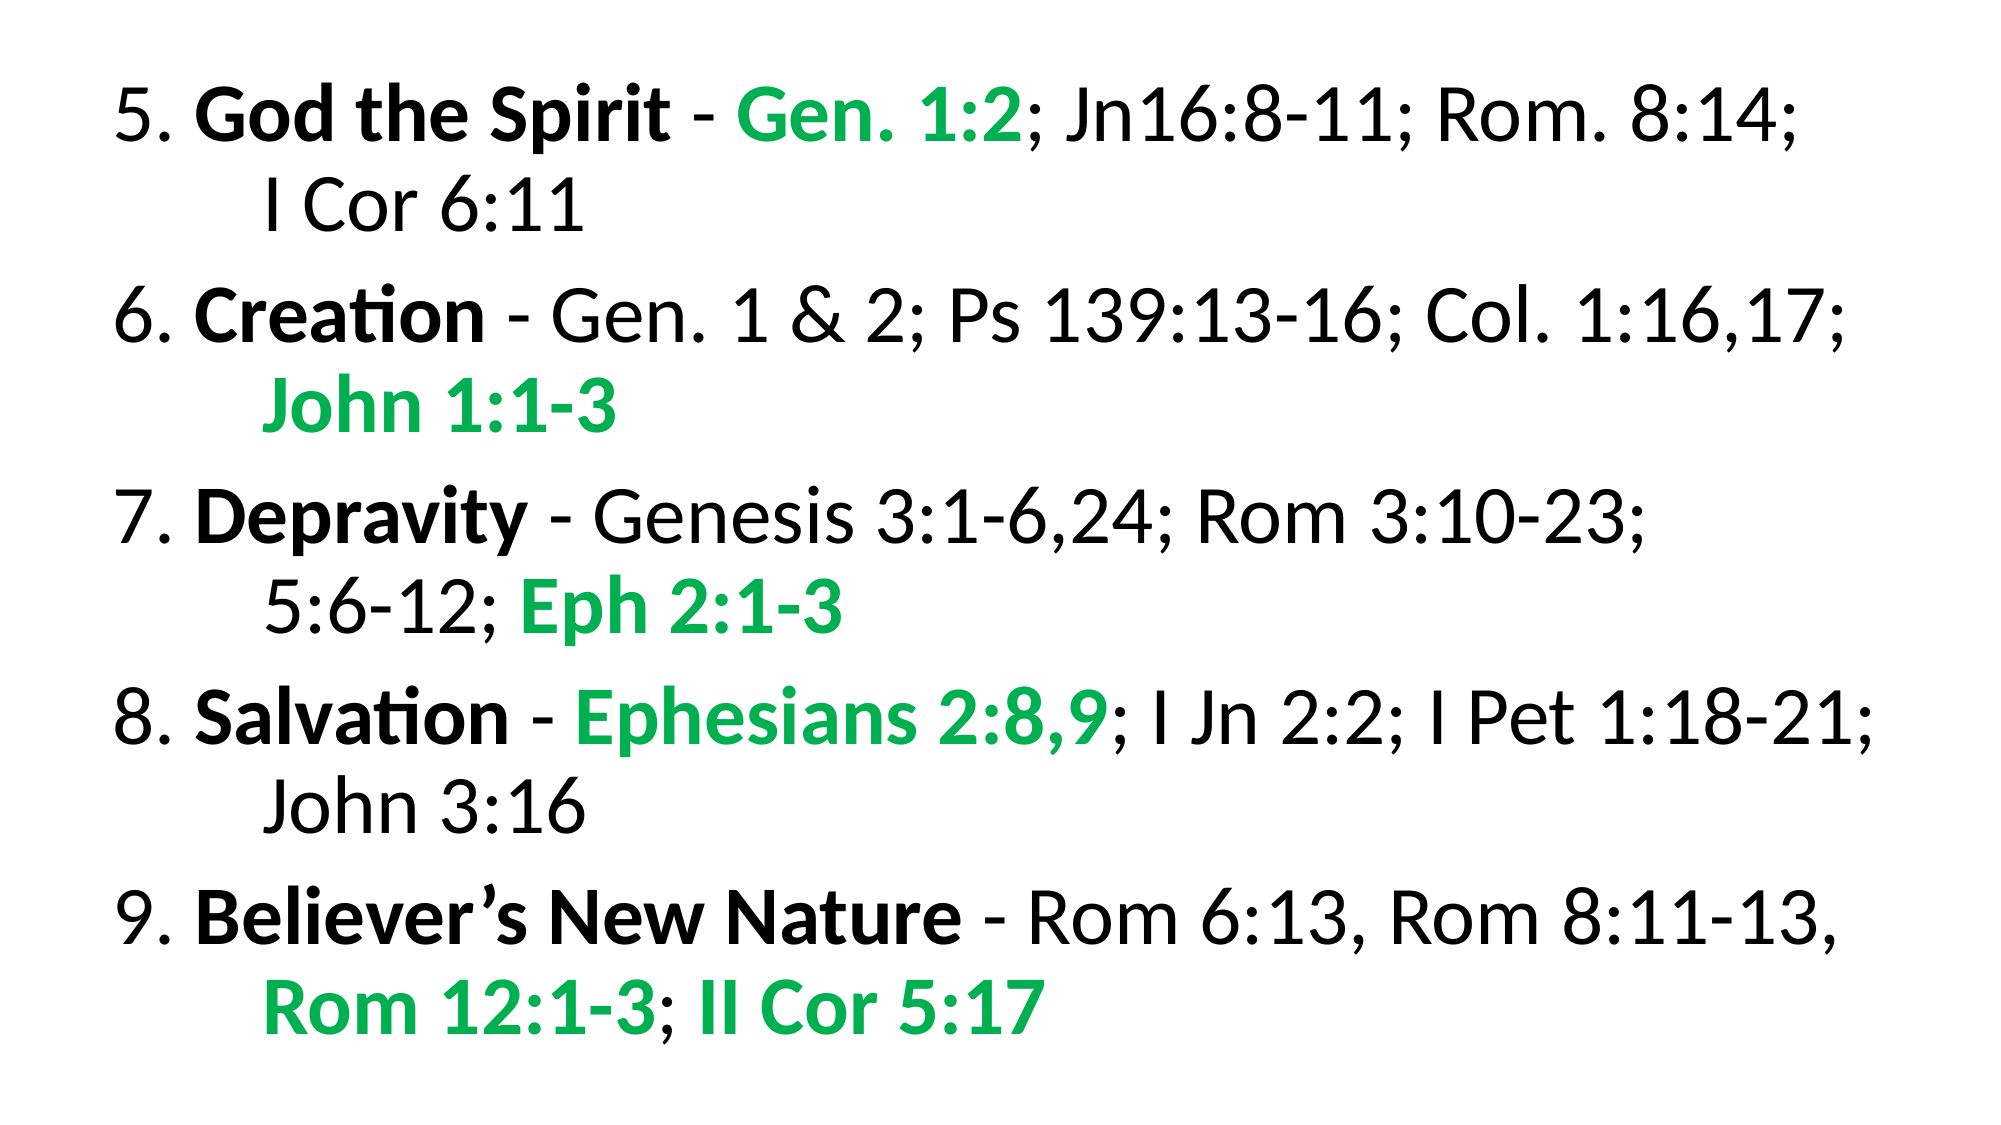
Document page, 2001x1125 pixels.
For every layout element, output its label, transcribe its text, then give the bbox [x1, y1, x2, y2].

subtitle 5. God the Spirit - Gen. 1:2; Jn16:8-11; Rom. 8:14; I Cor 6:11 6. Creation - Gen. 1 & 2; Ps 139:13-16; Col. 1:16,17; John 1:1-3 7. Depravity - Genesis 3:1-6,24; Rom 3:10-23; 5:6-12; Eph 2:1-3 8. Salvation - Ephesians 2:8,9; I Jn 2:2; I Pet 1:18-21; John 3:16 9. Believer’s New Nature - Rom 6:13, Rom 8:11-13, Rom 12:1-3; II Cor 5:17 [97, 62, 1906, 1063]
